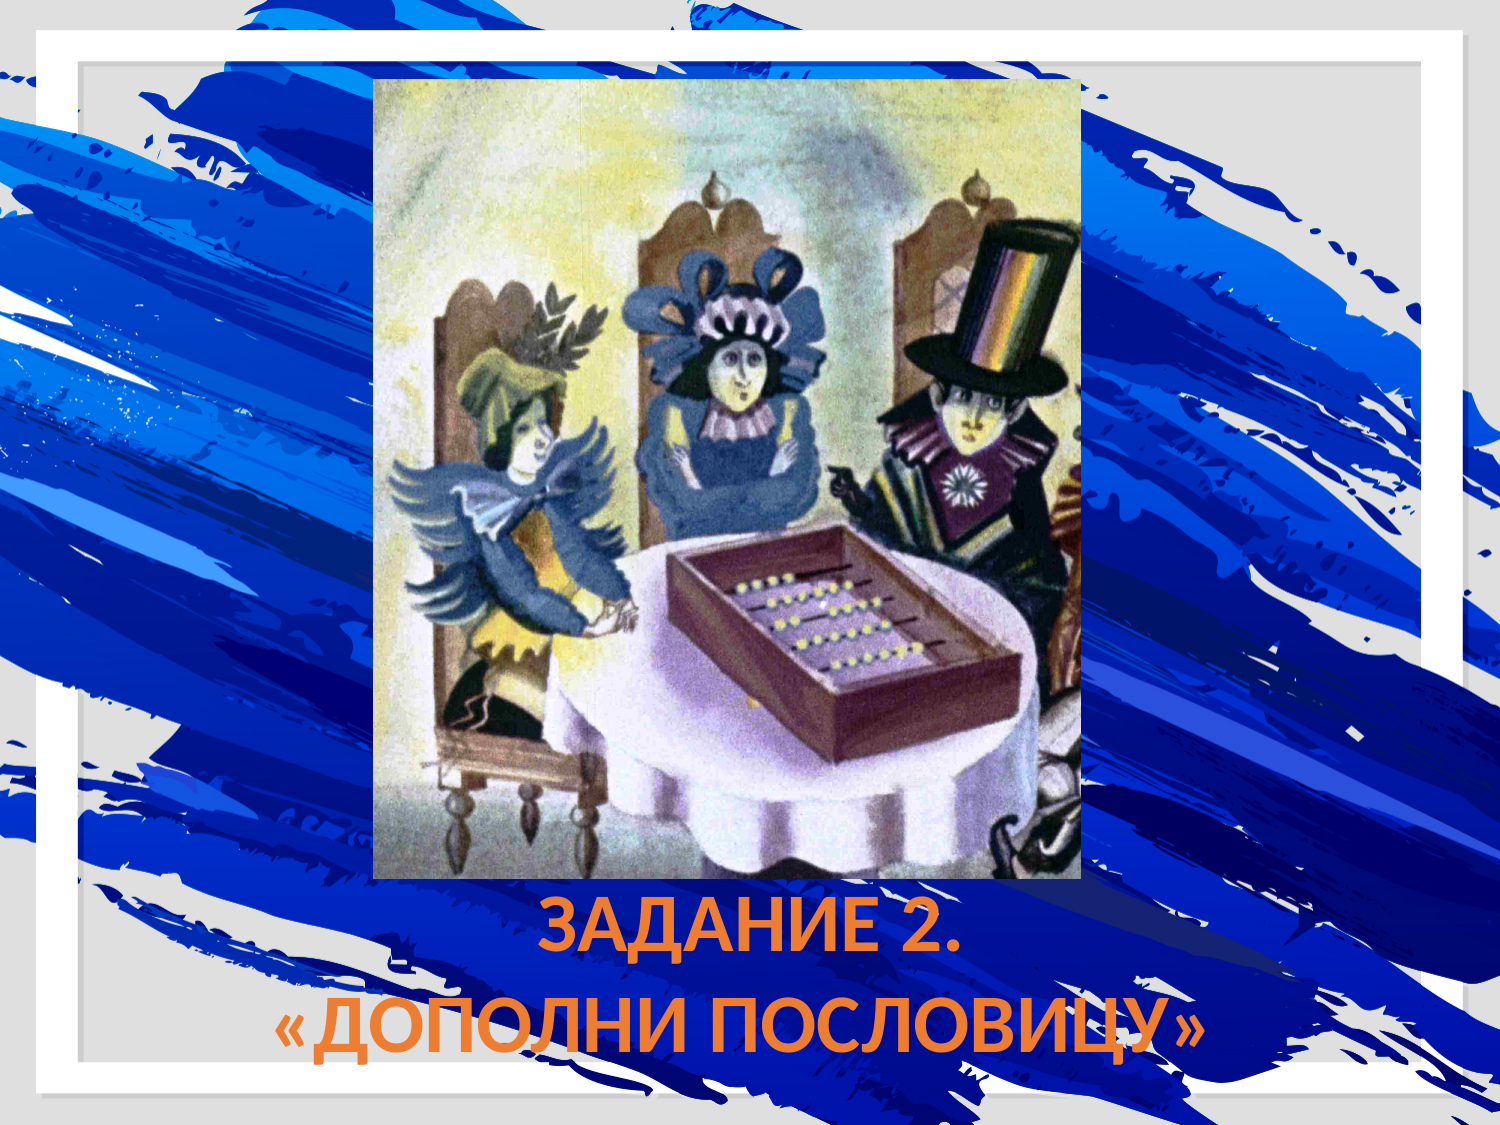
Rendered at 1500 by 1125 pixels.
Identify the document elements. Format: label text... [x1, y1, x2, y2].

list ЗАДАНИЕ 2. «ДОПОЛНИ ПОСЛОВИЦУ» [51, 879, 1432, 1009]
picture [0, 0, 1500, 1125]
